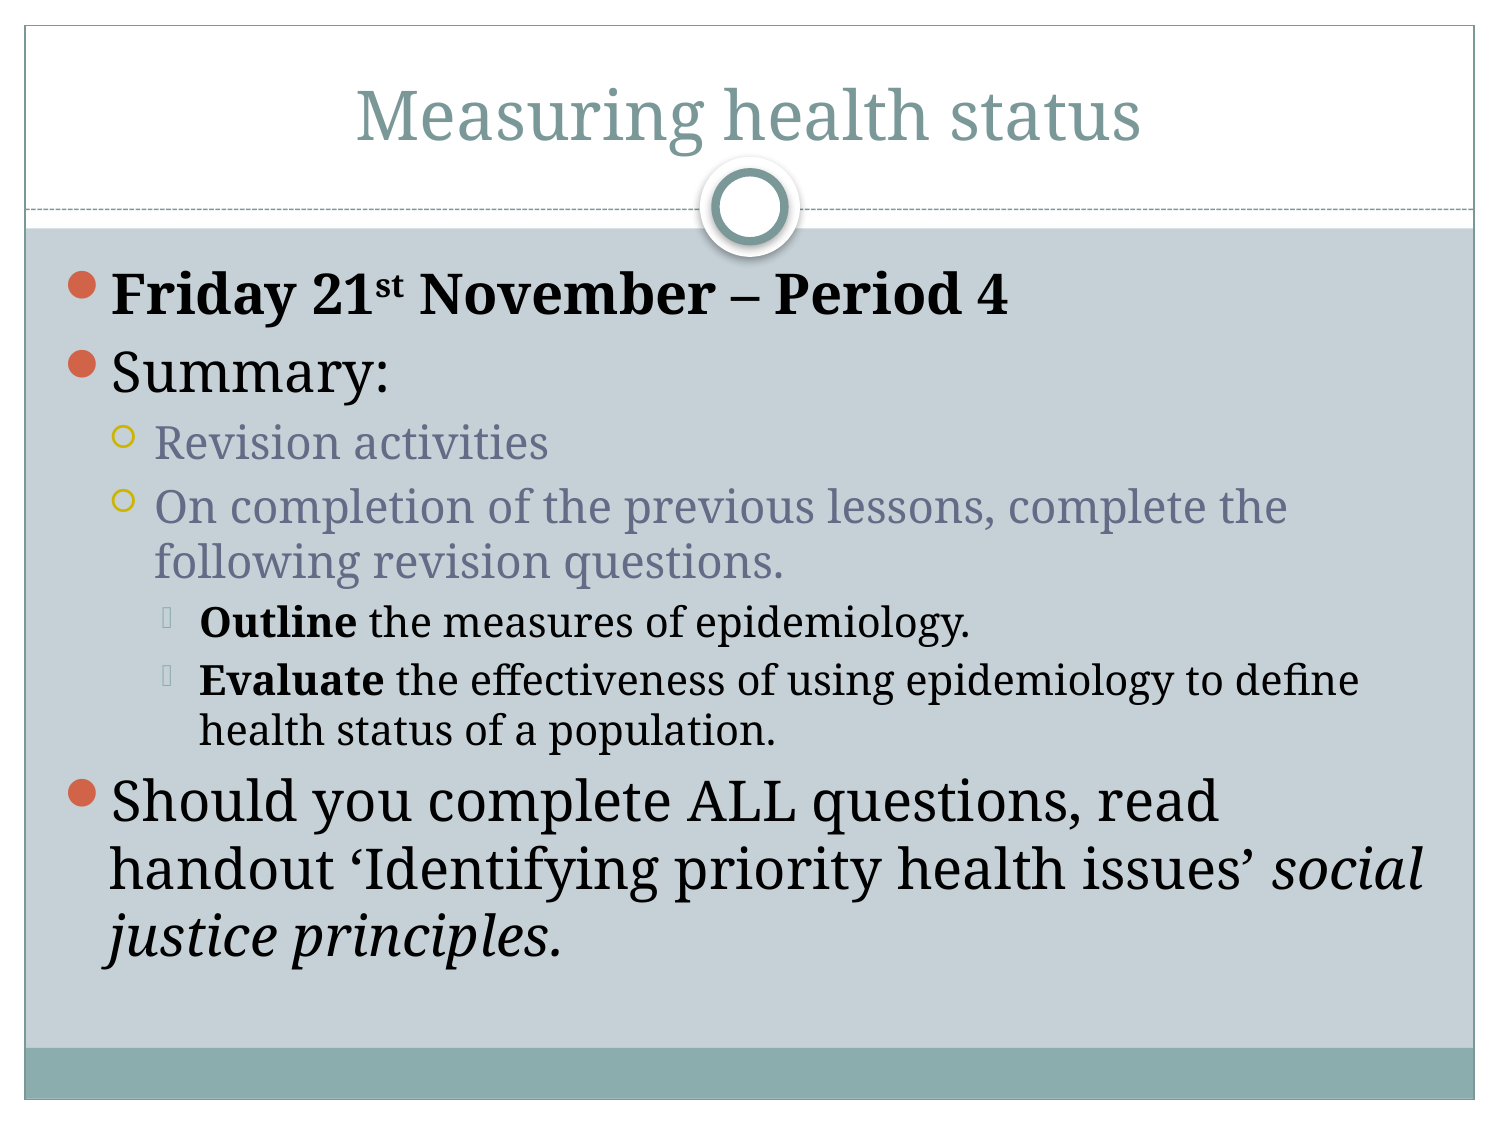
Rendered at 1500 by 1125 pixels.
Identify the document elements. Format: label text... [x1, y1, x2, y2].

title Measuring health status [49, 37, 1450, 162]
list Friday 21st November – Period 4 Summary: Revision activities On completion of the previous lessons, complete the following revision questions. Outline the measures of epidemiology. Evaluate the effectiveness of using epidemiology to define health status of a population. Should you complete ALL questions, read handout ‘Identifying priority health issues’ social justice principles. [49, 250, 1445, 1001]
